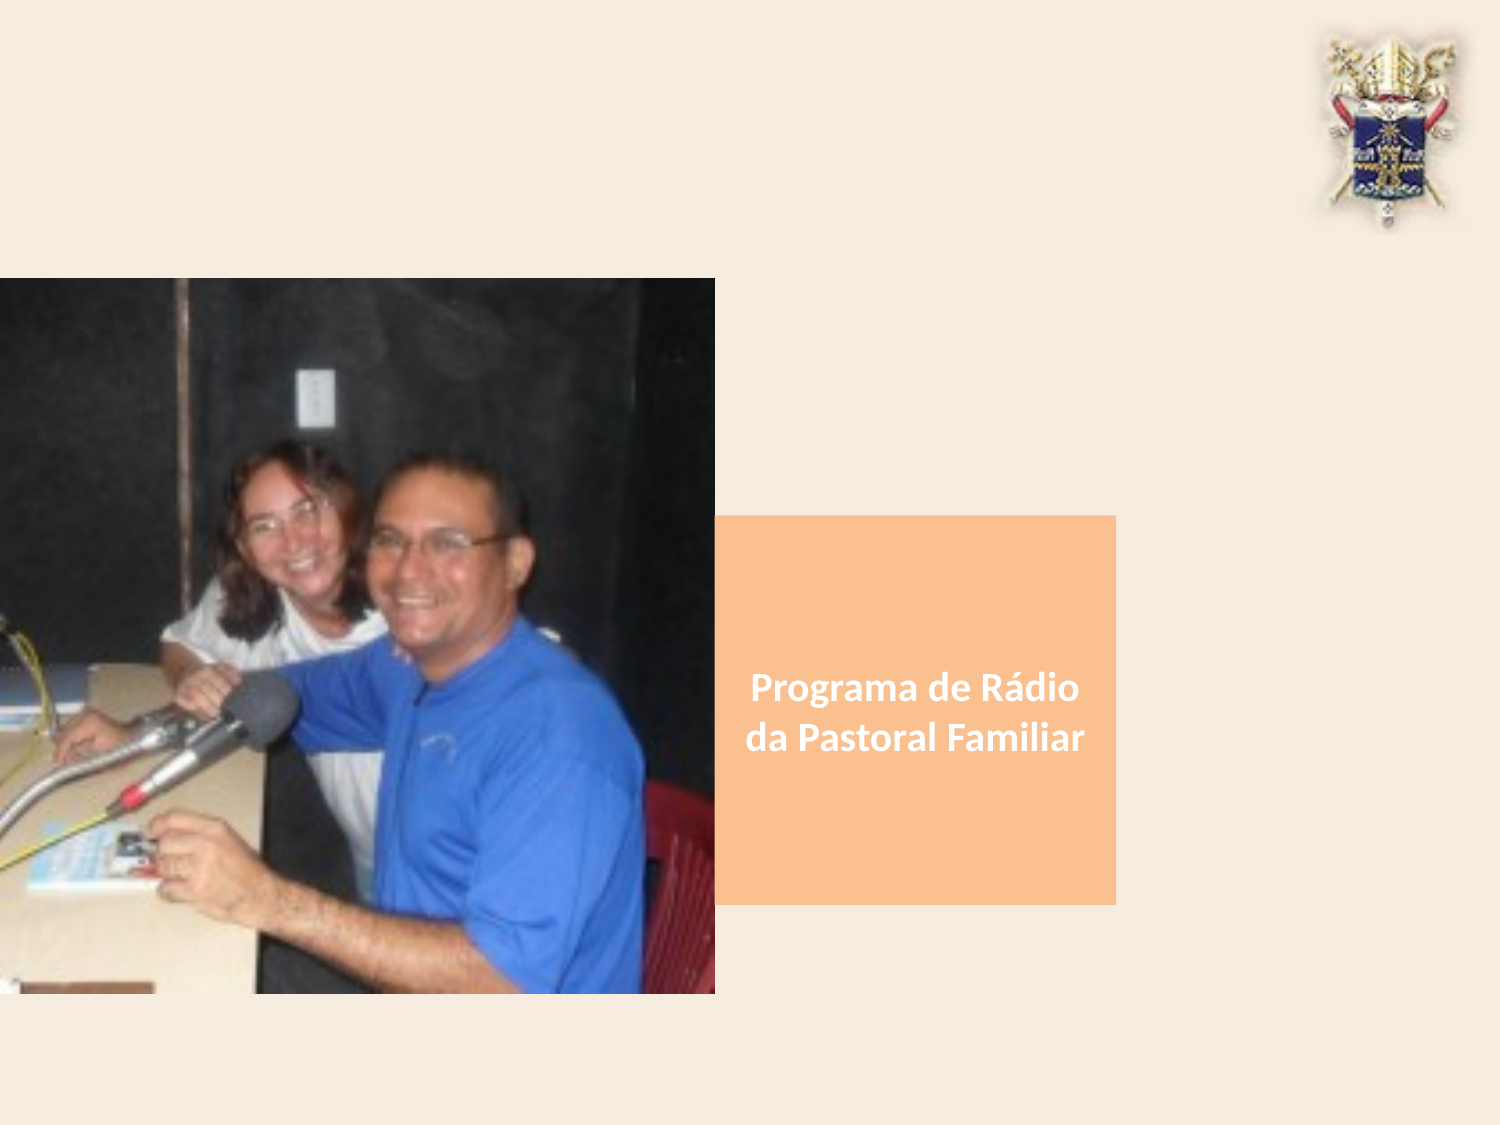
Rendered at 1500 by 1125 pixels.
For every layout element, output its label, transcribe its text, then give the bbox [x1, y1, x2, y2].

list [0, 278, 715, 994]
picture [0, 0, 1500, 1125]
text_box Programa de Rádio da Pastoral Familiar [719, 513, 1118, 907]
